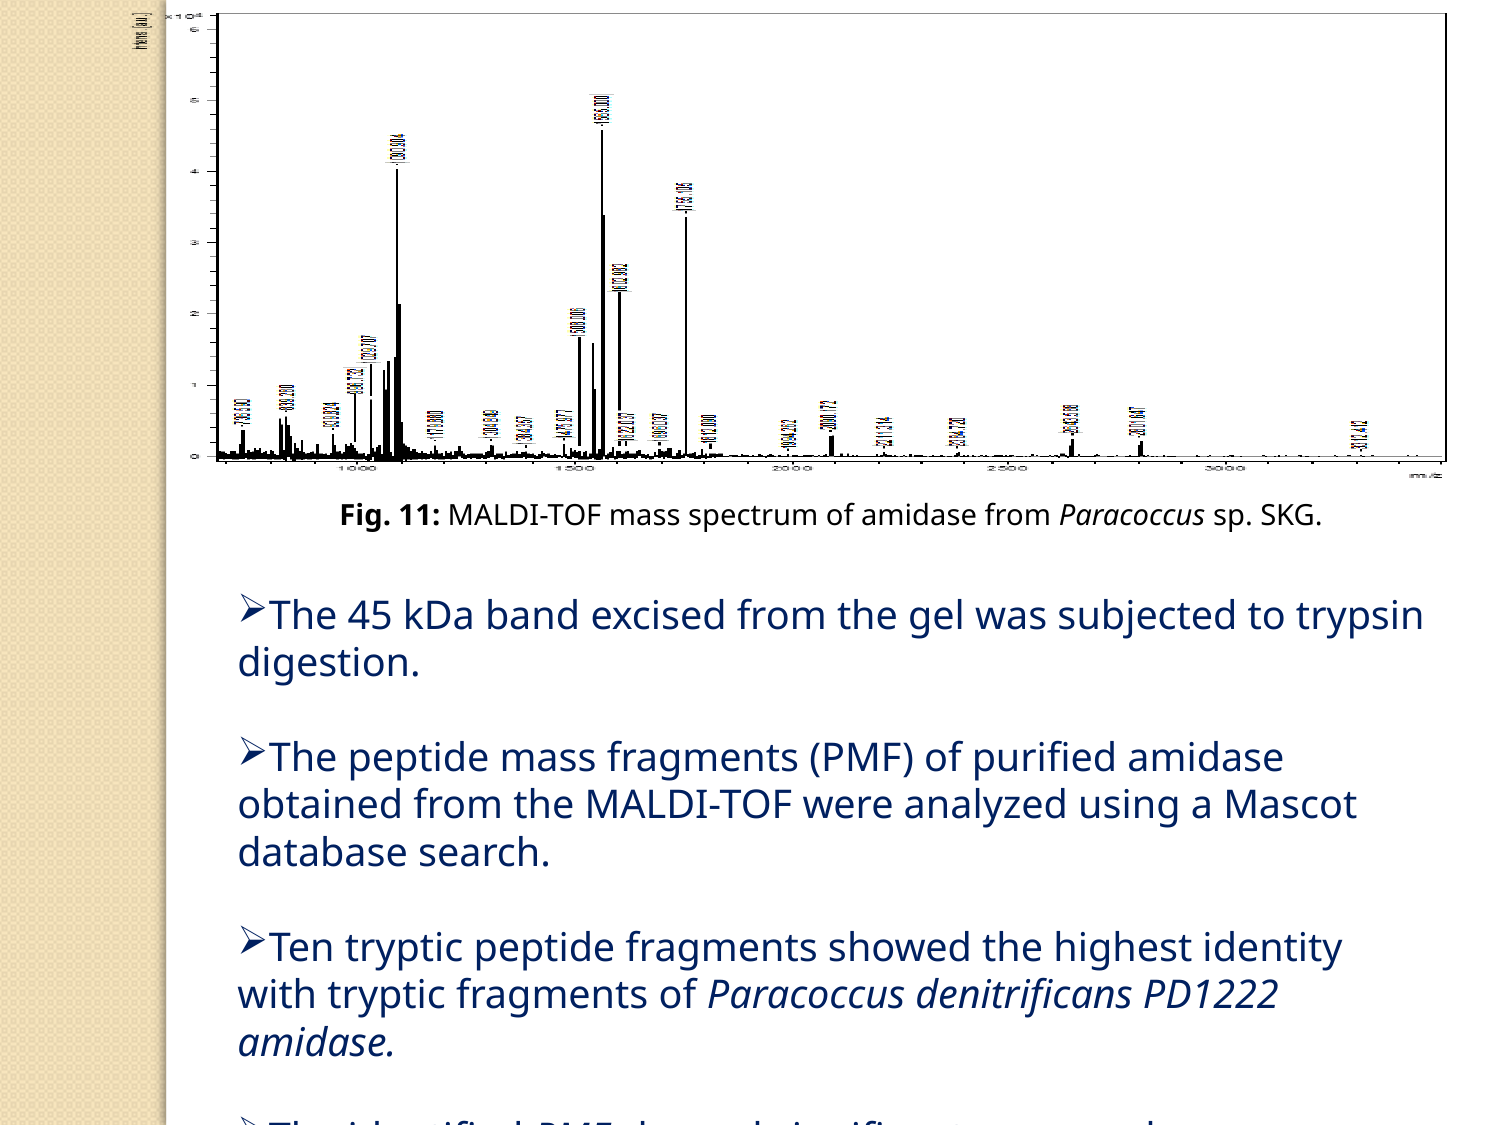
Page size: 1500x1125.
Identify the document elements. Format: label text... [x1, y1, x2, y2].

text_box The 45 kDa band excised from the gel was subjected to trypsin digestion. The peptide mass fragments (PMF) of purified amidase obtained from the MALDI-TOF were analyzed using a Mascot database search. Ten tryptic peptide fragments showed the highest identity with tryptic fragments of Paracoccus denitrificans PD1222 amidase. The identified PMF showed significant score and sequence coverage with Paracoccus denitrificans PD1222 amidase. [222, 582, 1442, 1125]
text_box Fig. 11: MALDI-TOF mass spectrum of amidase from Paracoccus sp. SKG. [187, 480, 1465, 541]
picture [128, 11, 1454, 481]
